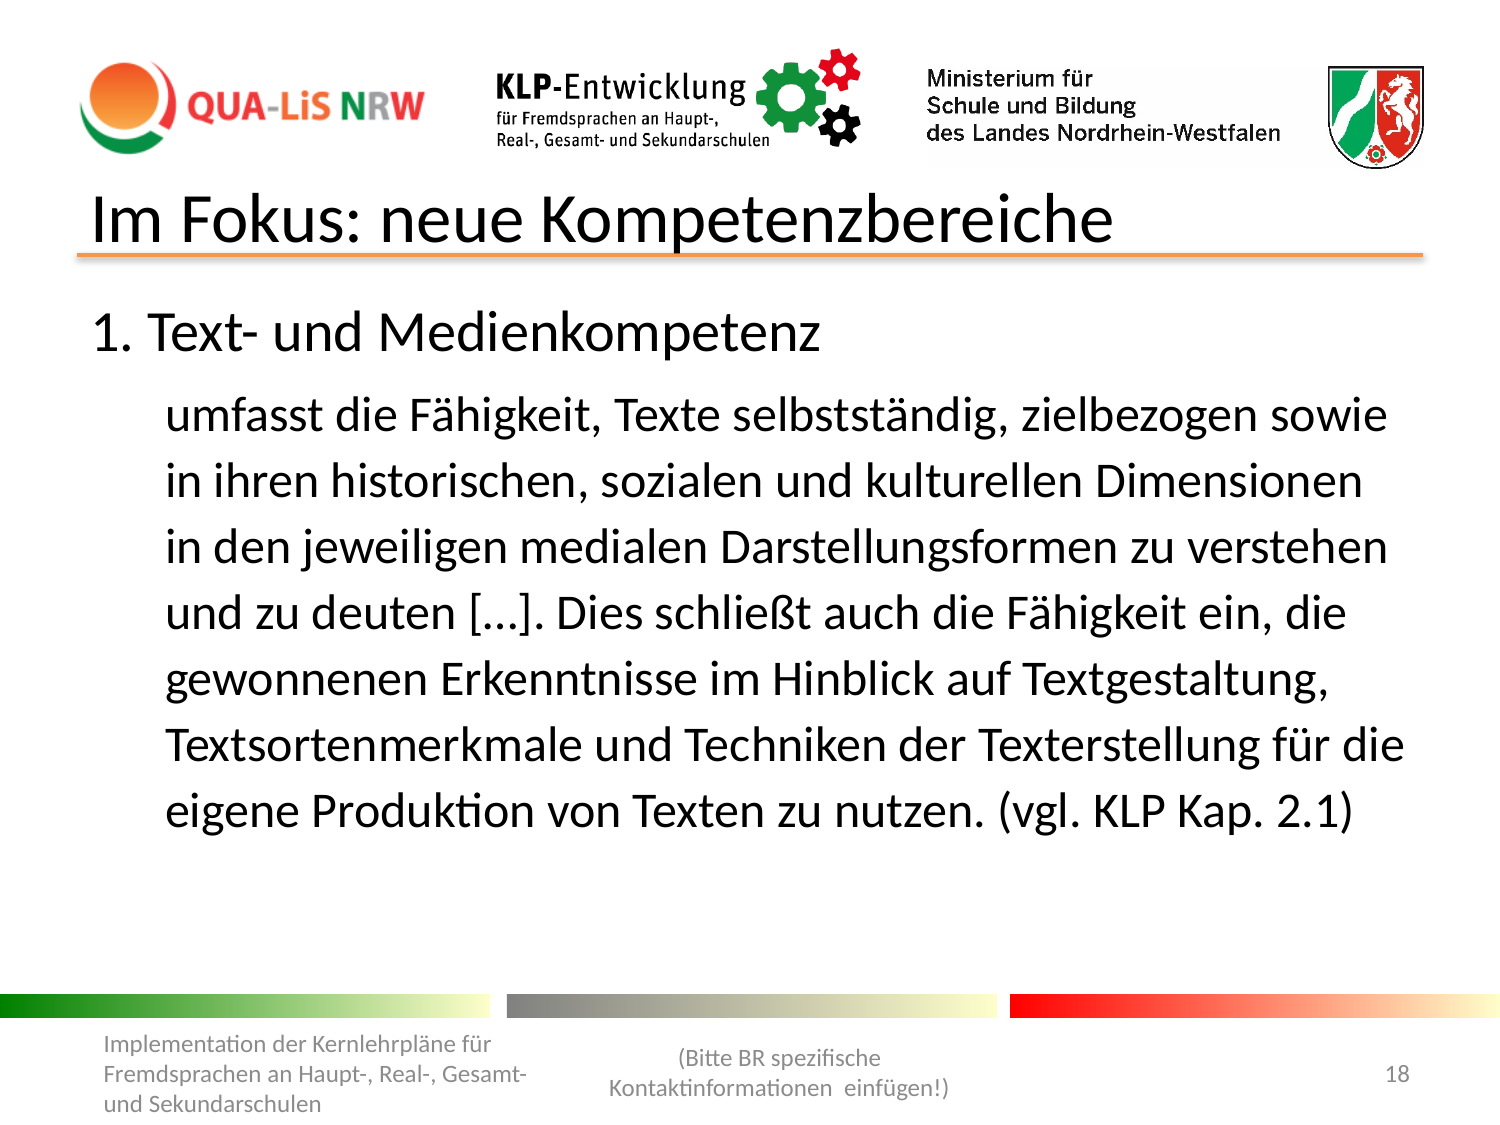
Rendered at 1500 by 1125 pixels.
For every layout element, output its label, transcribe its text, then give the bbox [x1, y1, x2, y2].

text_box (Bitte BR spezifische Kontaktinformationen einfügen!) [561, 1017, 999, 1125]
picture [478, 30, 880, 168]
picture [77, 55, 431, 158]
list 1. Text- und Medienkompetenz umfasst die Fähigkeit, Texte selbstständig, zielbezogen sowie in ihren historischen, sozialen und kulturellen Dimensionen in den jeweiligen medialen Darstellungsformen zu verstehen und zu deuten […]. Dies schließt auch die Fähigkeit ein, die gewonnenen Erkenntnisse im Hinblick auf Textgestaltung, Textsortenmerkmale und Techniken der Texterstellung für die eigene Produktion von Texten zu nutzen. (vgl. KLP Kap. 2.1) [75, 278, 1425, 969]
picture [927, 66, 1424, 169]
title Im Fokus: neue Kompetenzbereiche [75, 184, 1425, 244]
slide_number 18 [1328, 1042, 1425, 1103]
text_box Implementation der Kernlehrpläne für Fremdsprachen an Haupt-, Real-, Gesamt- und Sekundarschulen [88, 1021, 561, 1124]
